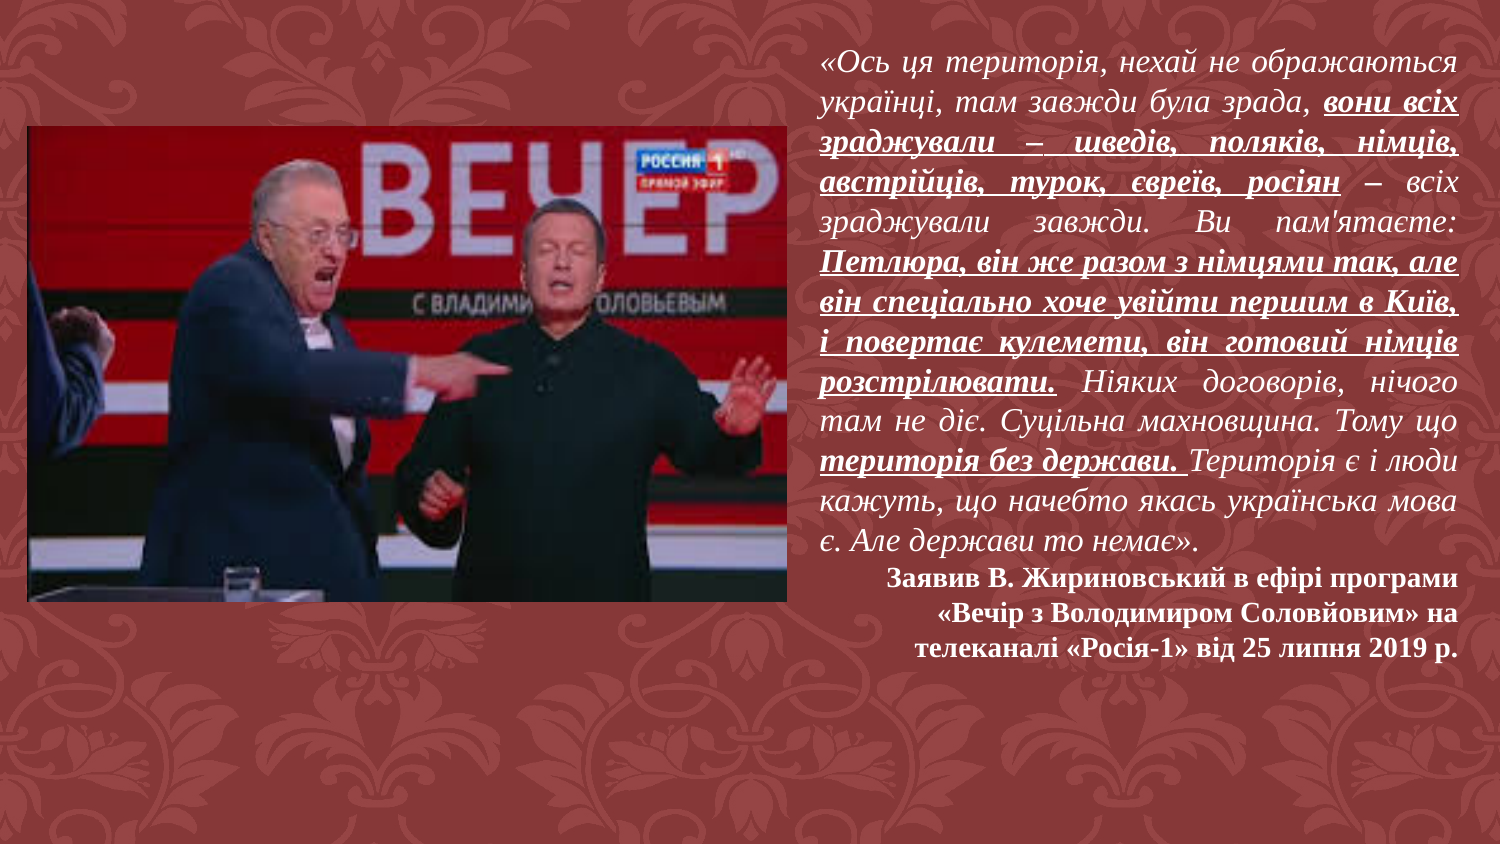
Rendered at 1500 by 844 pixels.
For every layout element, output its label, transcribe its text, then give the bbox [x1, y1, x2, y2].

text_box «Ось ця територія, нехай не ображаються українці, там завжди була зрада, вони всіх зраджували – шведів, поляків, німців, австрійців, турок, євреїв, росіян – всіх зраджували завжди. Ви пам'ятаєте: Петлюра, він же разом з німцями так, але він спеціально хоче увійти першим в Київ, і повертає кулемети, він готовий німців розстрілювати. Ніяких договорів, нічого там не діє. Суцільна махновщина. Тому що територія без держави. Територія є і люди кажуть, що начебто якась українська мова є. Але держави то немає». Заявив В. Жириновський в ефірі програми «Вечір з Володимиром Соловйовим» на телеканалі «Росія-1» від 25 липня 2019 р. [804, 31, 1474, 671]
picture [27, 126, 787, 602]
